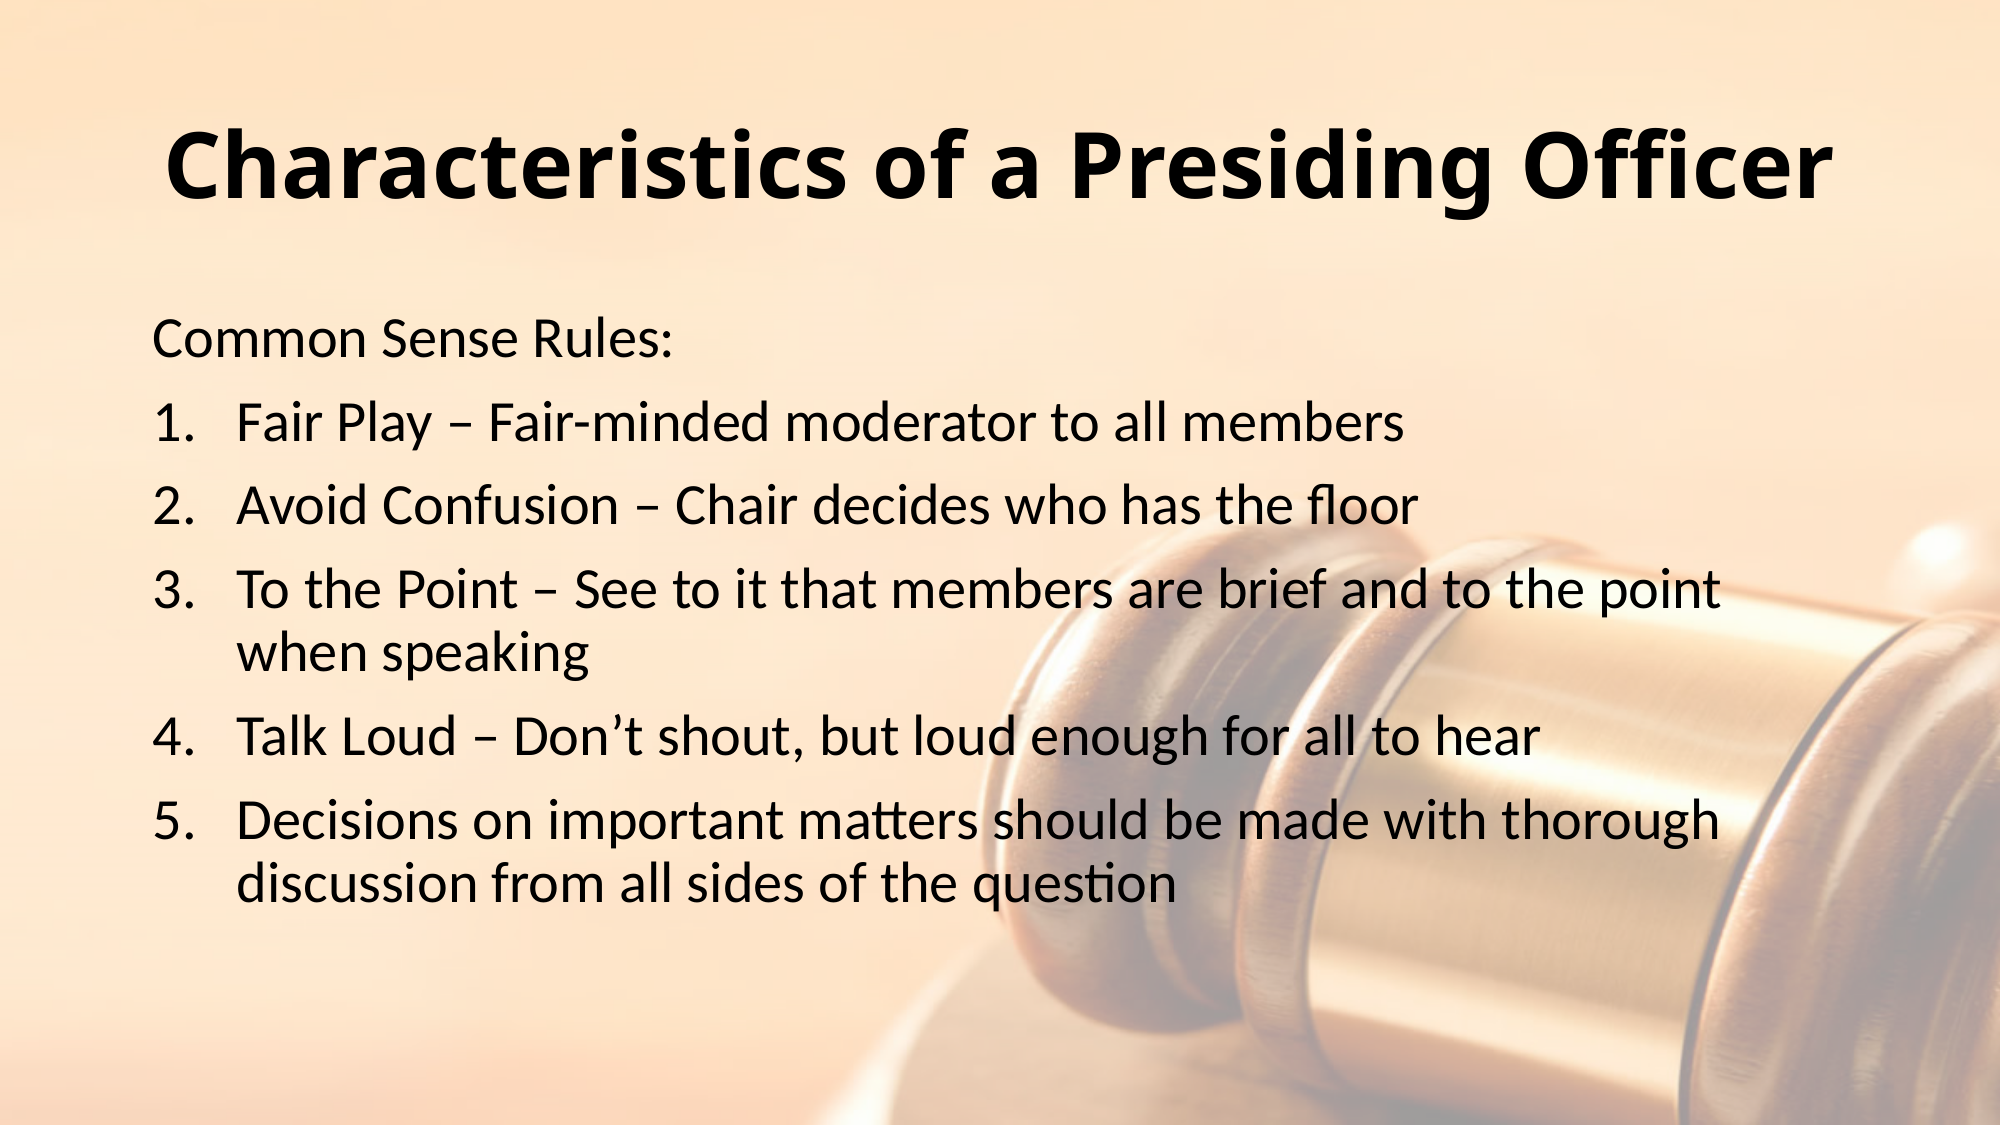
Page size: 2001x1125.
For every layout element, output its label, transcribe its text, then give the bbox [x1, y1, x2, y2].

list Common Sense Rules: Fair Play – Fair-minded moderator to all members Avoid Confusion – Chair decides who has the floor To the Point – See to it that members are brief and to the point when speaking Talk Loud – Don’t shout, but loud enough for all to hear Decisions on important matters should be made with thorough discussion from all sides of the question [137, 299, 1863, 1014]
title Characteristics of a Presiding Officer [137, 59, 1863, 278]
